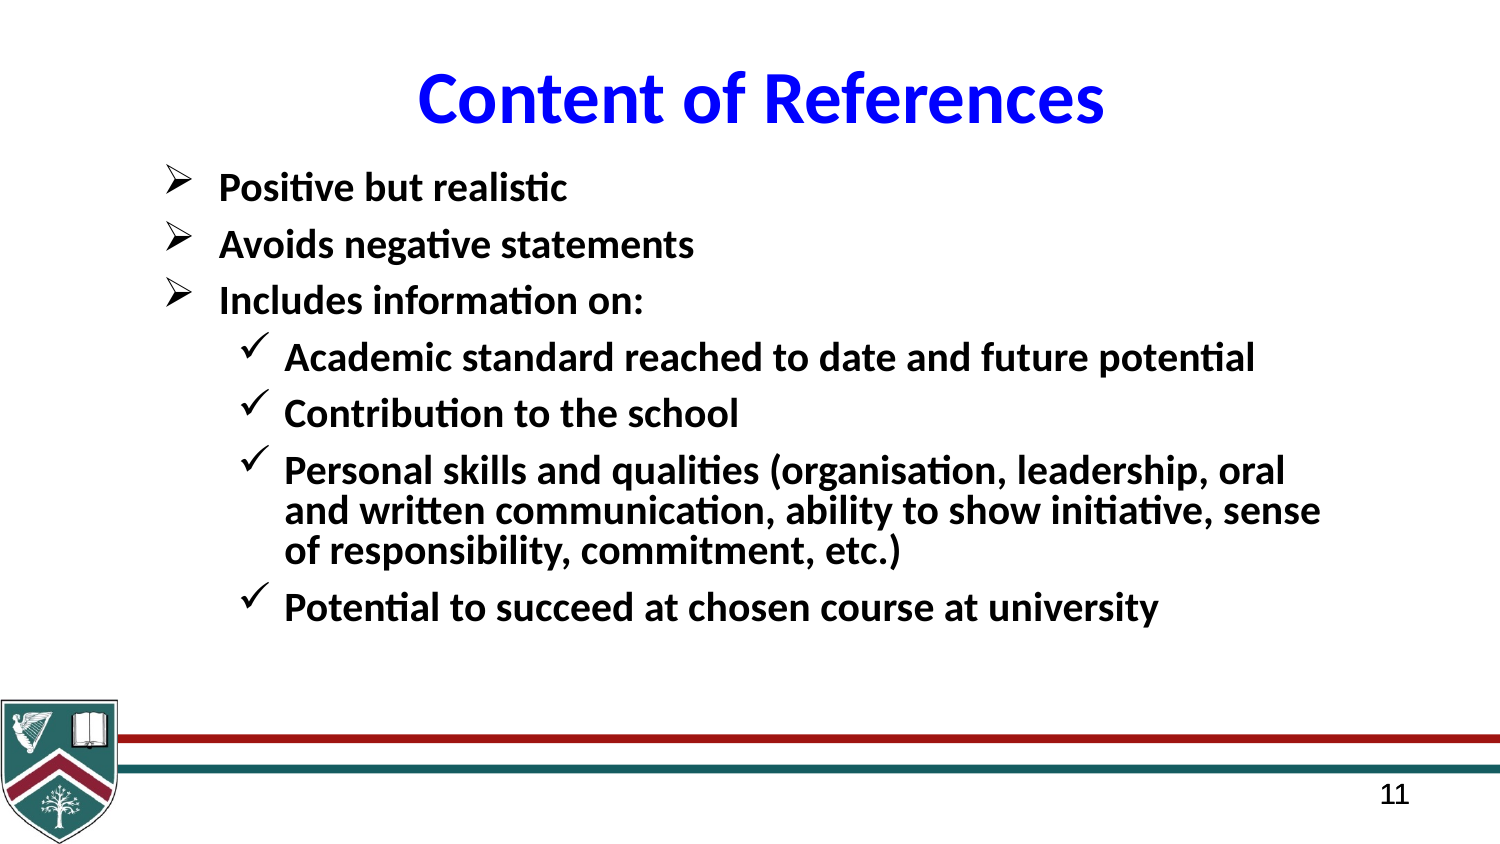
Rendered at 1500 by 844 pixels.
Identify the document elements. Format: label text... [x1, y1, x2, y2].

title Content of References [123, 40, 1400, 210]
subtitle Positive but realistic Avoids negative statements Includes information on: Academic standard reached to date and future potential Contribution to the school Personal skills and qualities (organisation, leadership, oral and written communication, ability to show initiative, sense of responsibility, commitment, etc.) Potential to succeed at chosen course at university [147, 161, 1360, 650]
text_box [0, 699, 1500, 844]
